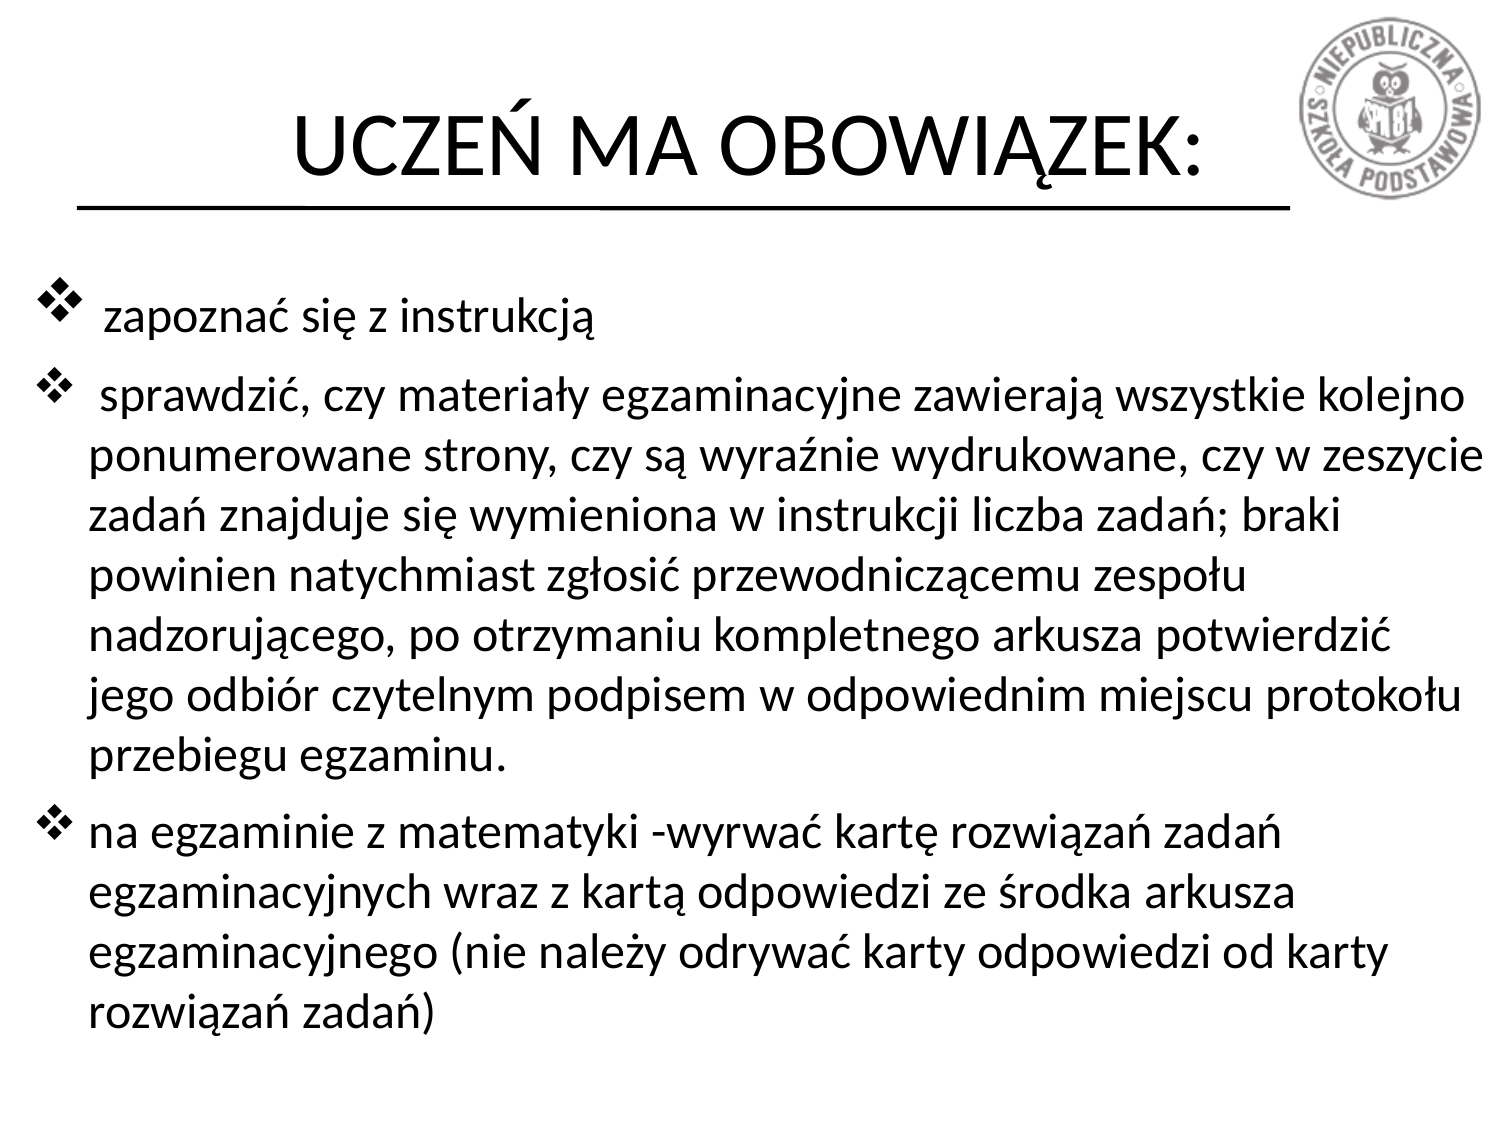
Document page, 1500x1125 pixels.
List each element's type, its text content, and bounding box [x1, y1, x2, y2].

list zapoznać się z instrukcją sprawdzić, czy materiały egzaminacyjne zawierają wszystkie kolejno ponumerowane strony, czy są wyraźnie wydrukowane, czy w zeszycie zadań znajduje się wymieniona w instrukcji liczba zadań; braki powinien natychmiast zgłosić przewodniczącemu zespołu nadzorującego, po otrzymaniu kompletnego arkusza potwierdzić jego odbiór czytelnym podpisem w odpowiednim miejscu protokołu przebiegu egzaminu. na egzaminie z matematyki -wyrwać kartę rozwiązań zadań egzaminacyjnych wraz z kartą odpowiedzi ze środka arkusza egzaminacyjnego (nie należy odrywać karty odpowiedzi od karty rozwiązań zadań) [17, 262, 1500, 1095]
title UCZEŃ MA OBOWIĄZEK: [74, 20, 1425, 257]
